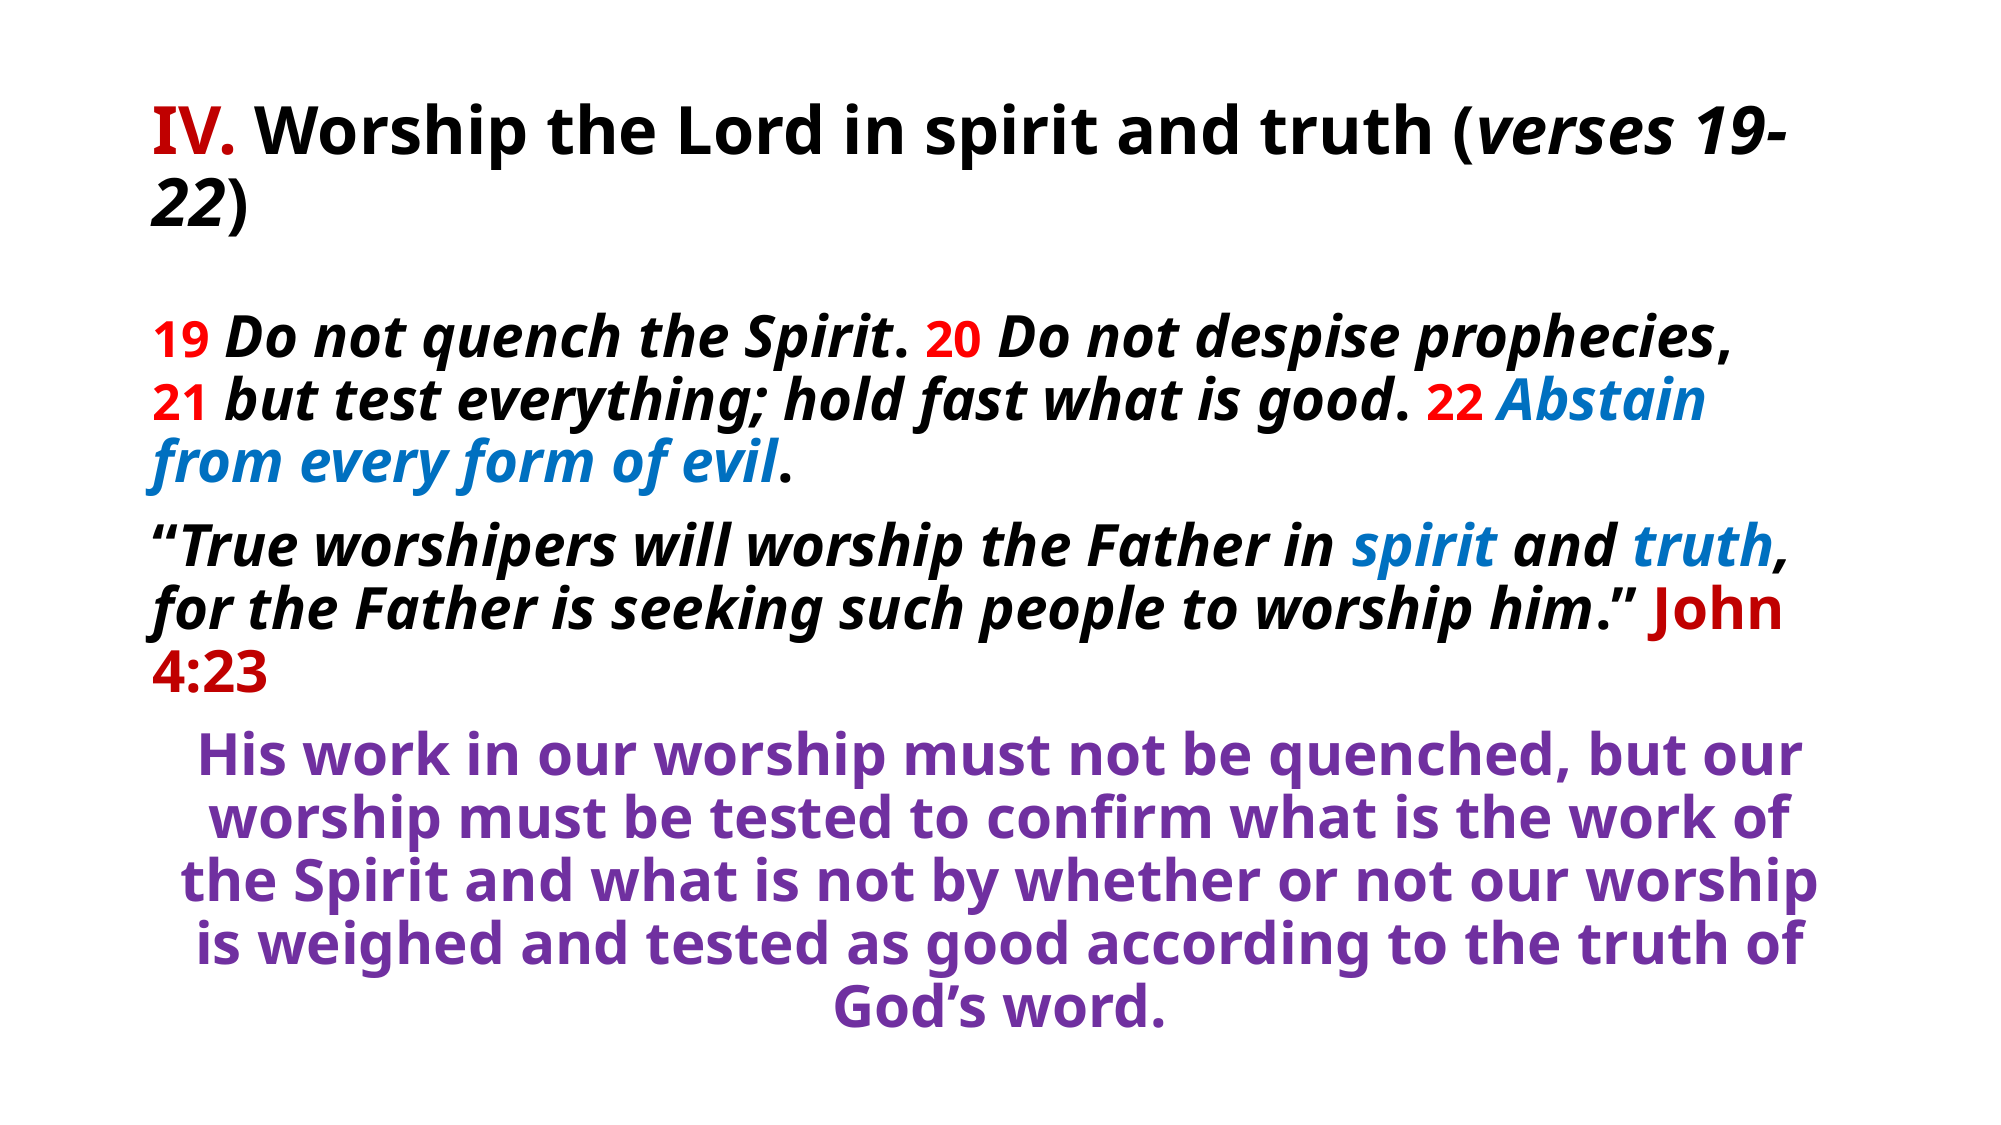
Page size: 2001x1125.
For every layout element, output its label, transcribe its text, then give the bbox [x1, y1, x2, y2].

title IV. Worship the Lord in spirit and truth (verses 19-22) [137, 59, 1863, 278]
list 19 Do not quench the Spirit. 20 Do not despise prophecies, 21 but test everything; hold fast what is good. 22 Abstain from every form of evil. “True worshipers will worship the Father in spirit and truth, for the Father is seeking such people to worship him.” John 4:23 His work in our worship must not be quenched, but our worship must be tested to confirm what is the work of the Spirit and what is not by whether or not our worship is weighed and tested as good according to the truth of God’s word. [137, 299, 1863, 1100]
